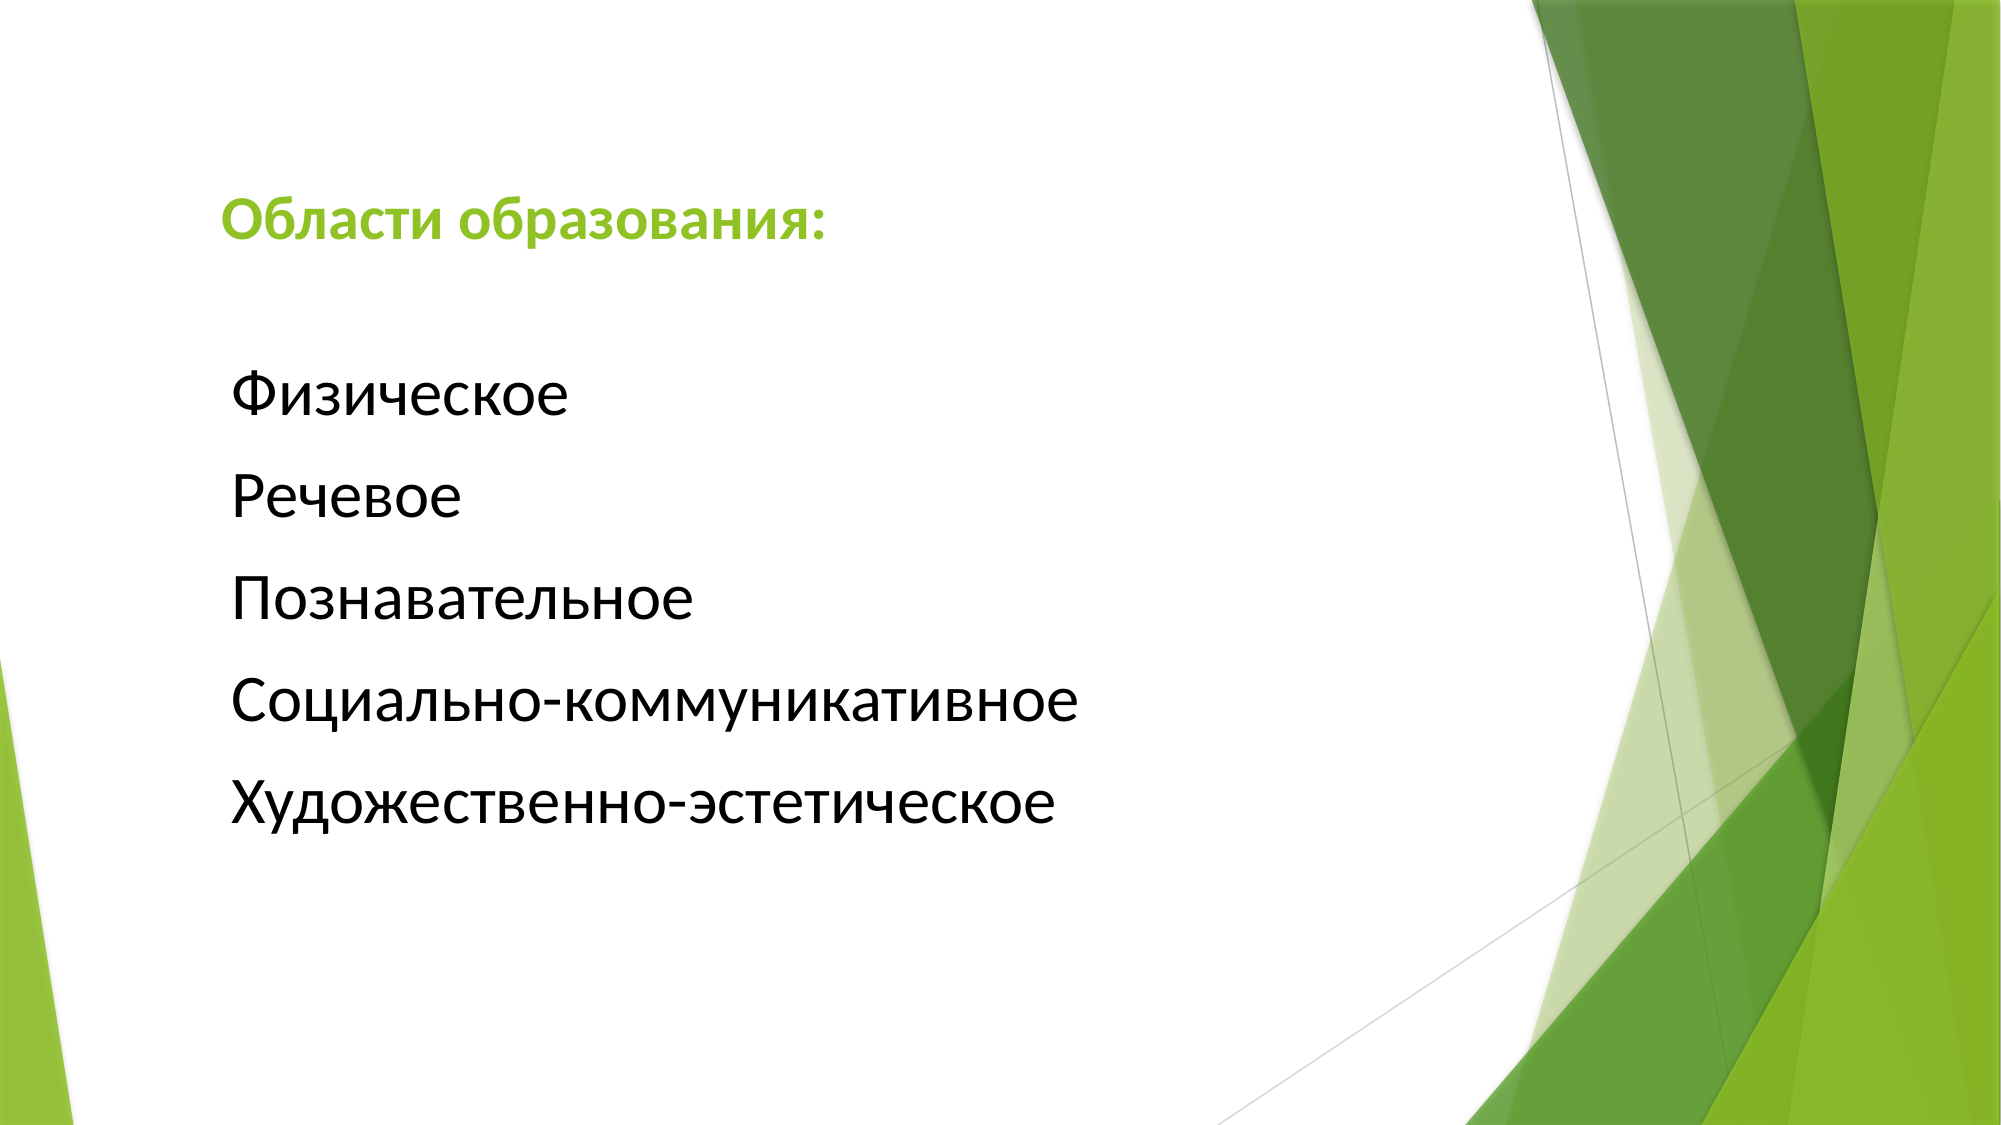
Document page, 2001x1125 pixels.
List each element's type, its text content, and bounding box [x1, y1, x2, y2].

text_box Физическое Речевое Познавательное Социально-коммуникативное Художественно-эстетическое [217, 335, 1490, 845]
title Области образования: [206, 170, 1500, 336]
